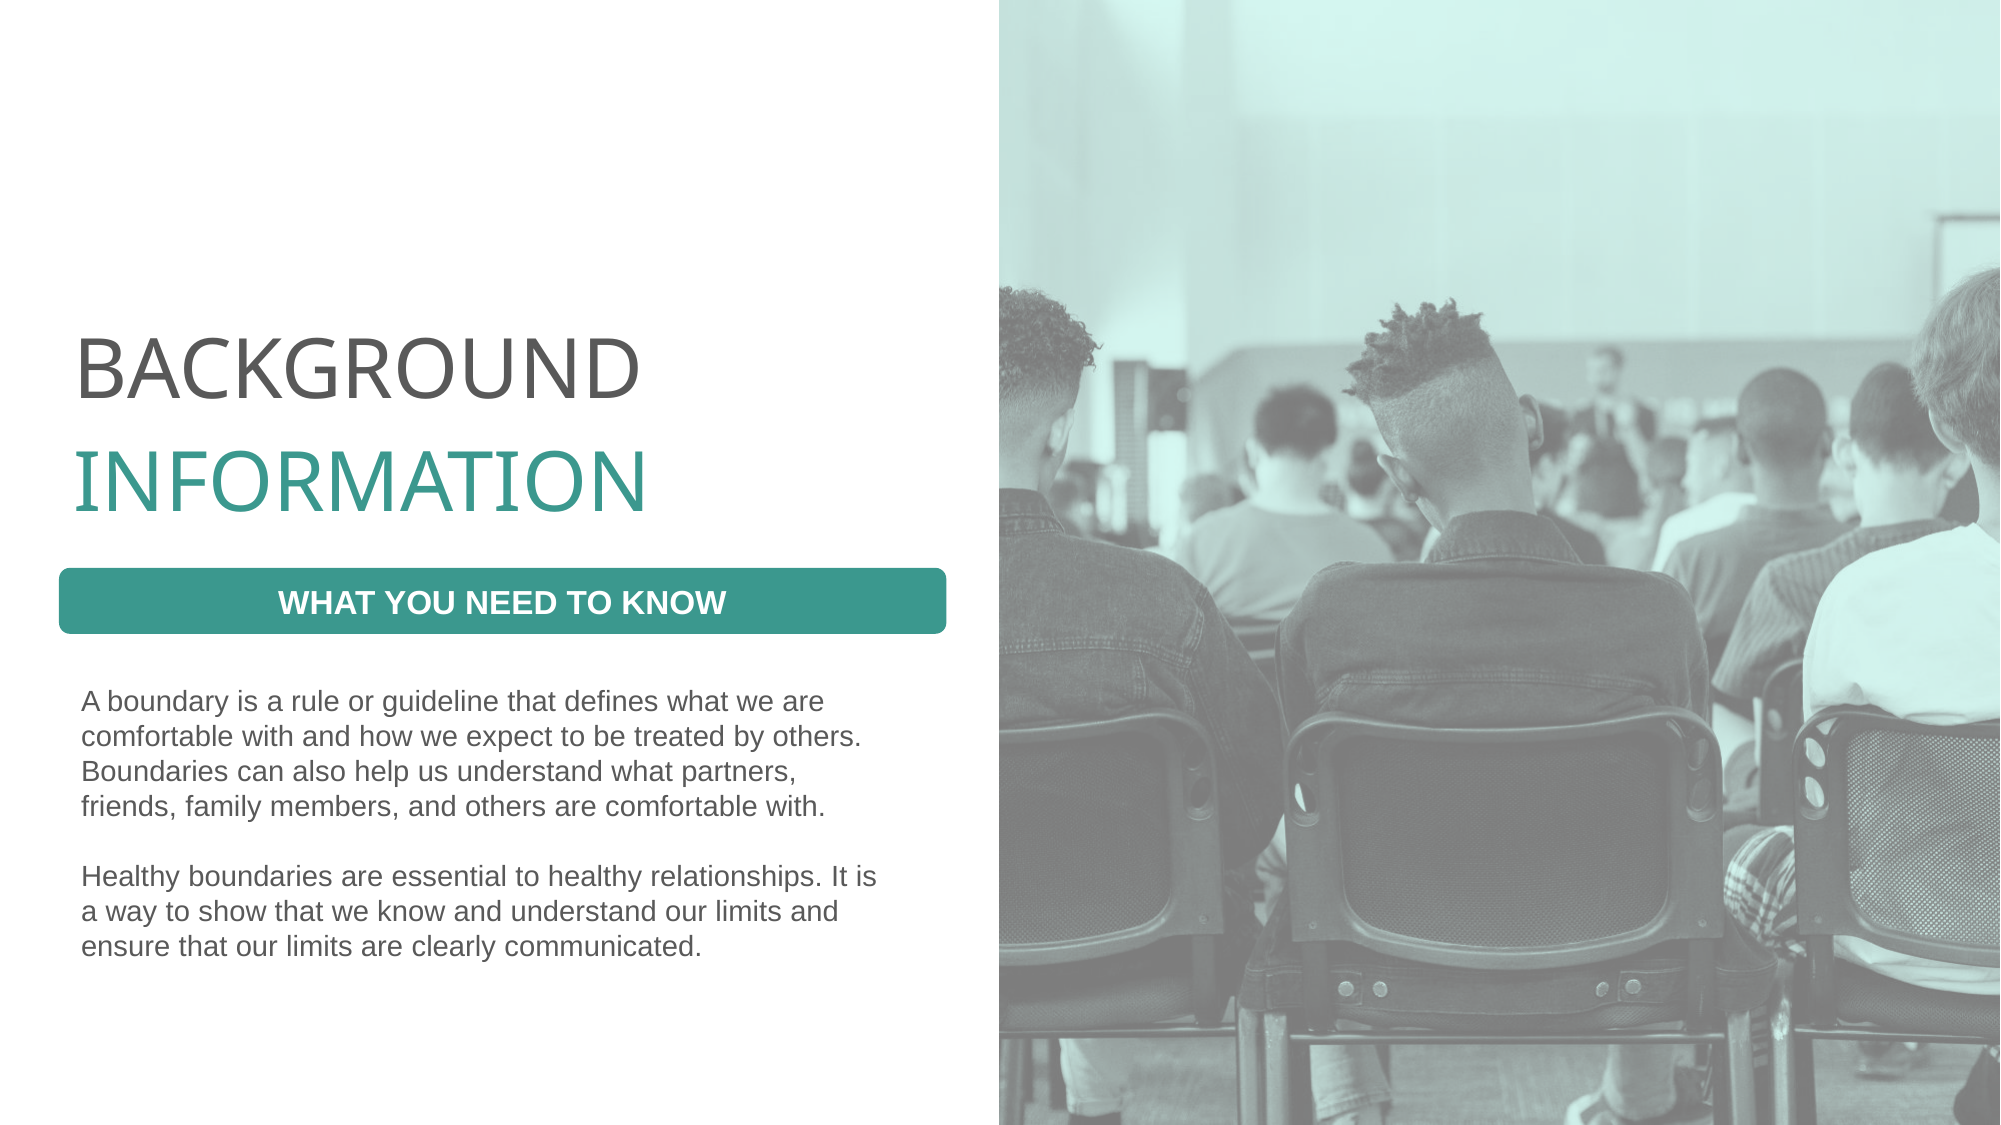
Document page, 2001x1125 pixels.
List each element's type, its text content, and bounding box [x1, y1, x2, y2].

text_box BACKGROUND INFORMATION [58, 245, 924, 574]
text_box WHAT YOU NEED TO KNOW [57, 566, 948, 635]
text_box A boundary is a rule or guideline that defines what we are comfortable with and how we expect to be treated by others. Boundaries can also help us understand what partners, friends, family members, and others are comfortable with. Healthy boundaries are essential to healthy relationships. It is a way to show that we know and understand our limits and ensure that our limits are clearly communicated. [80, 682, 902, 998]
